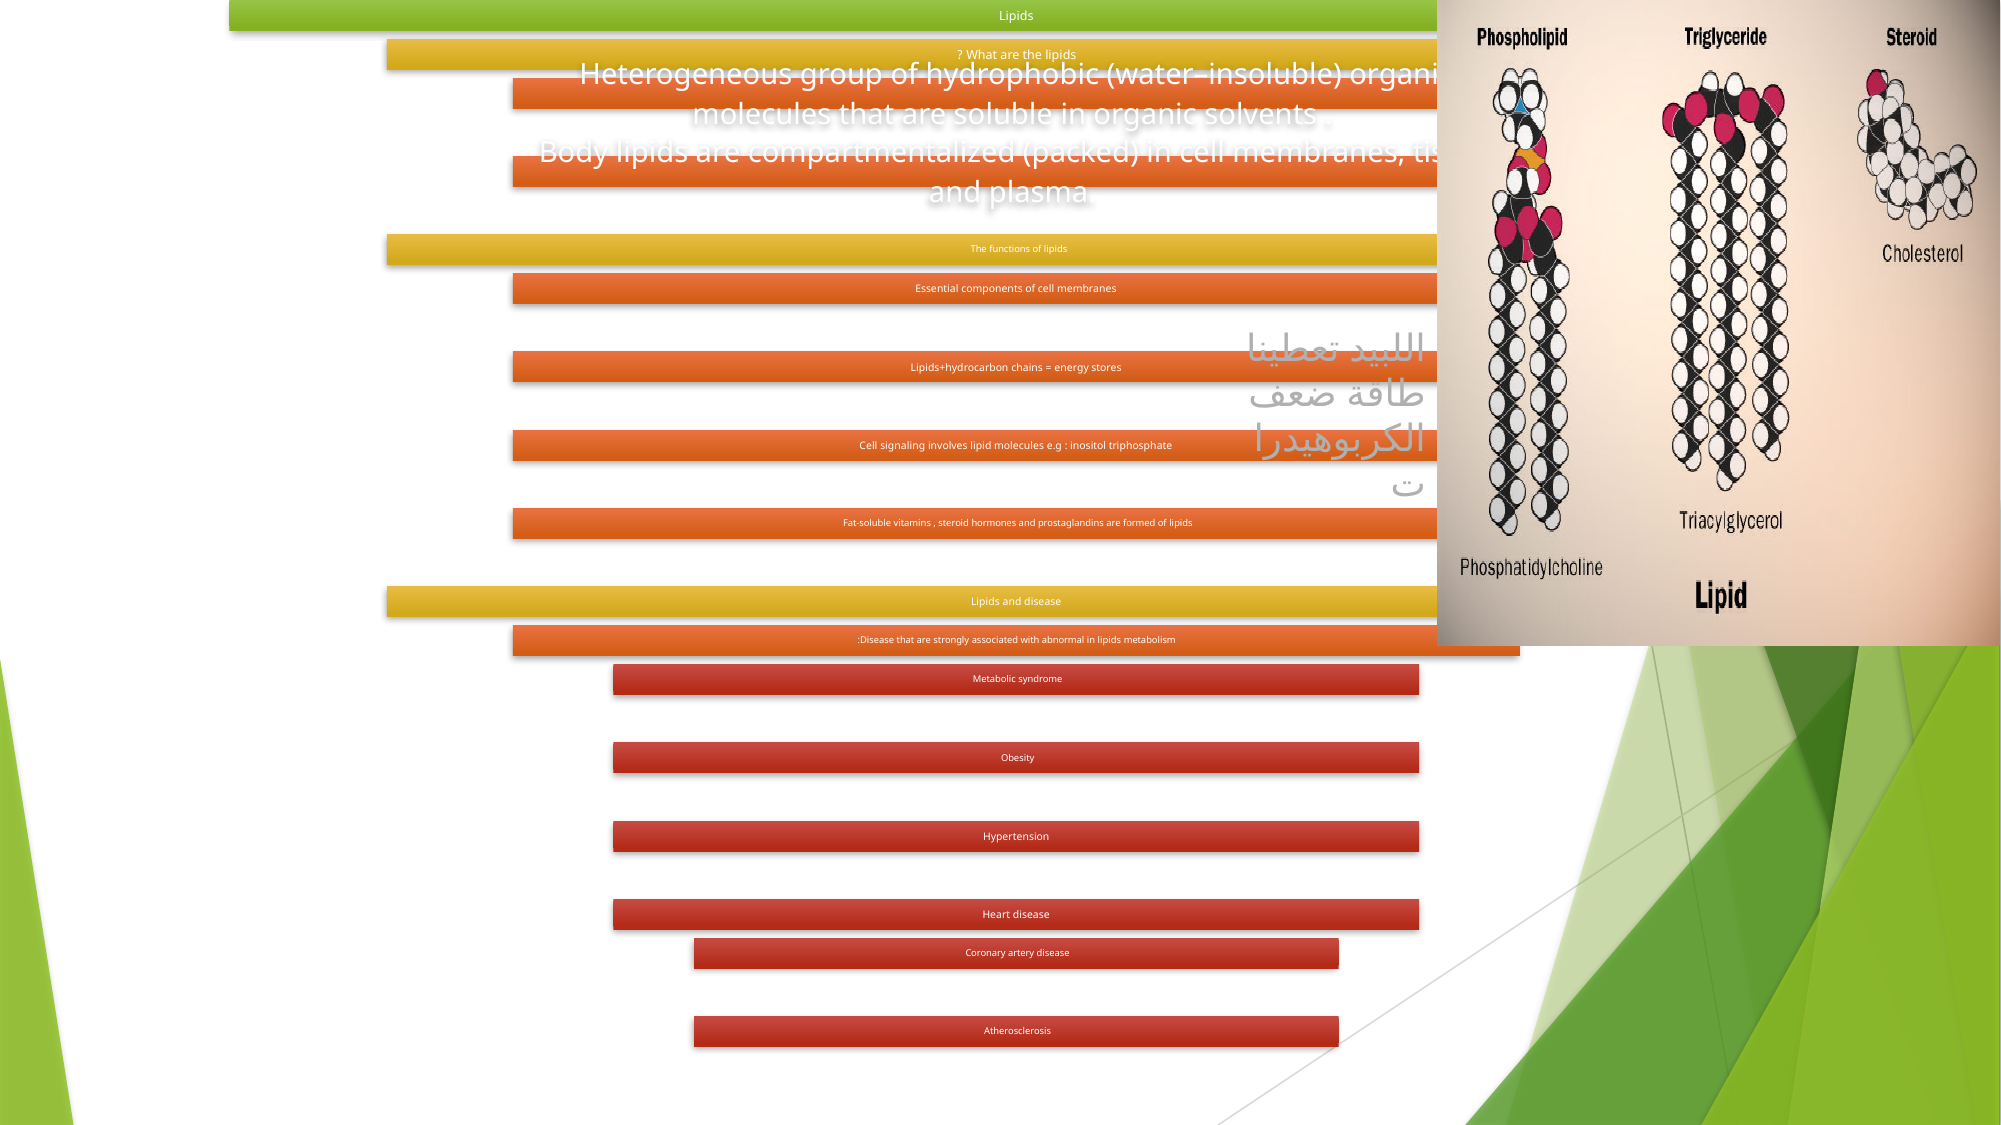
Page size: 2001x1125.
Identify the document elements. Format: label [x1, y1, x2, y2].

picture [1436, 0, 2000, 646]
text_box [32, 0, 2000, 1125]
